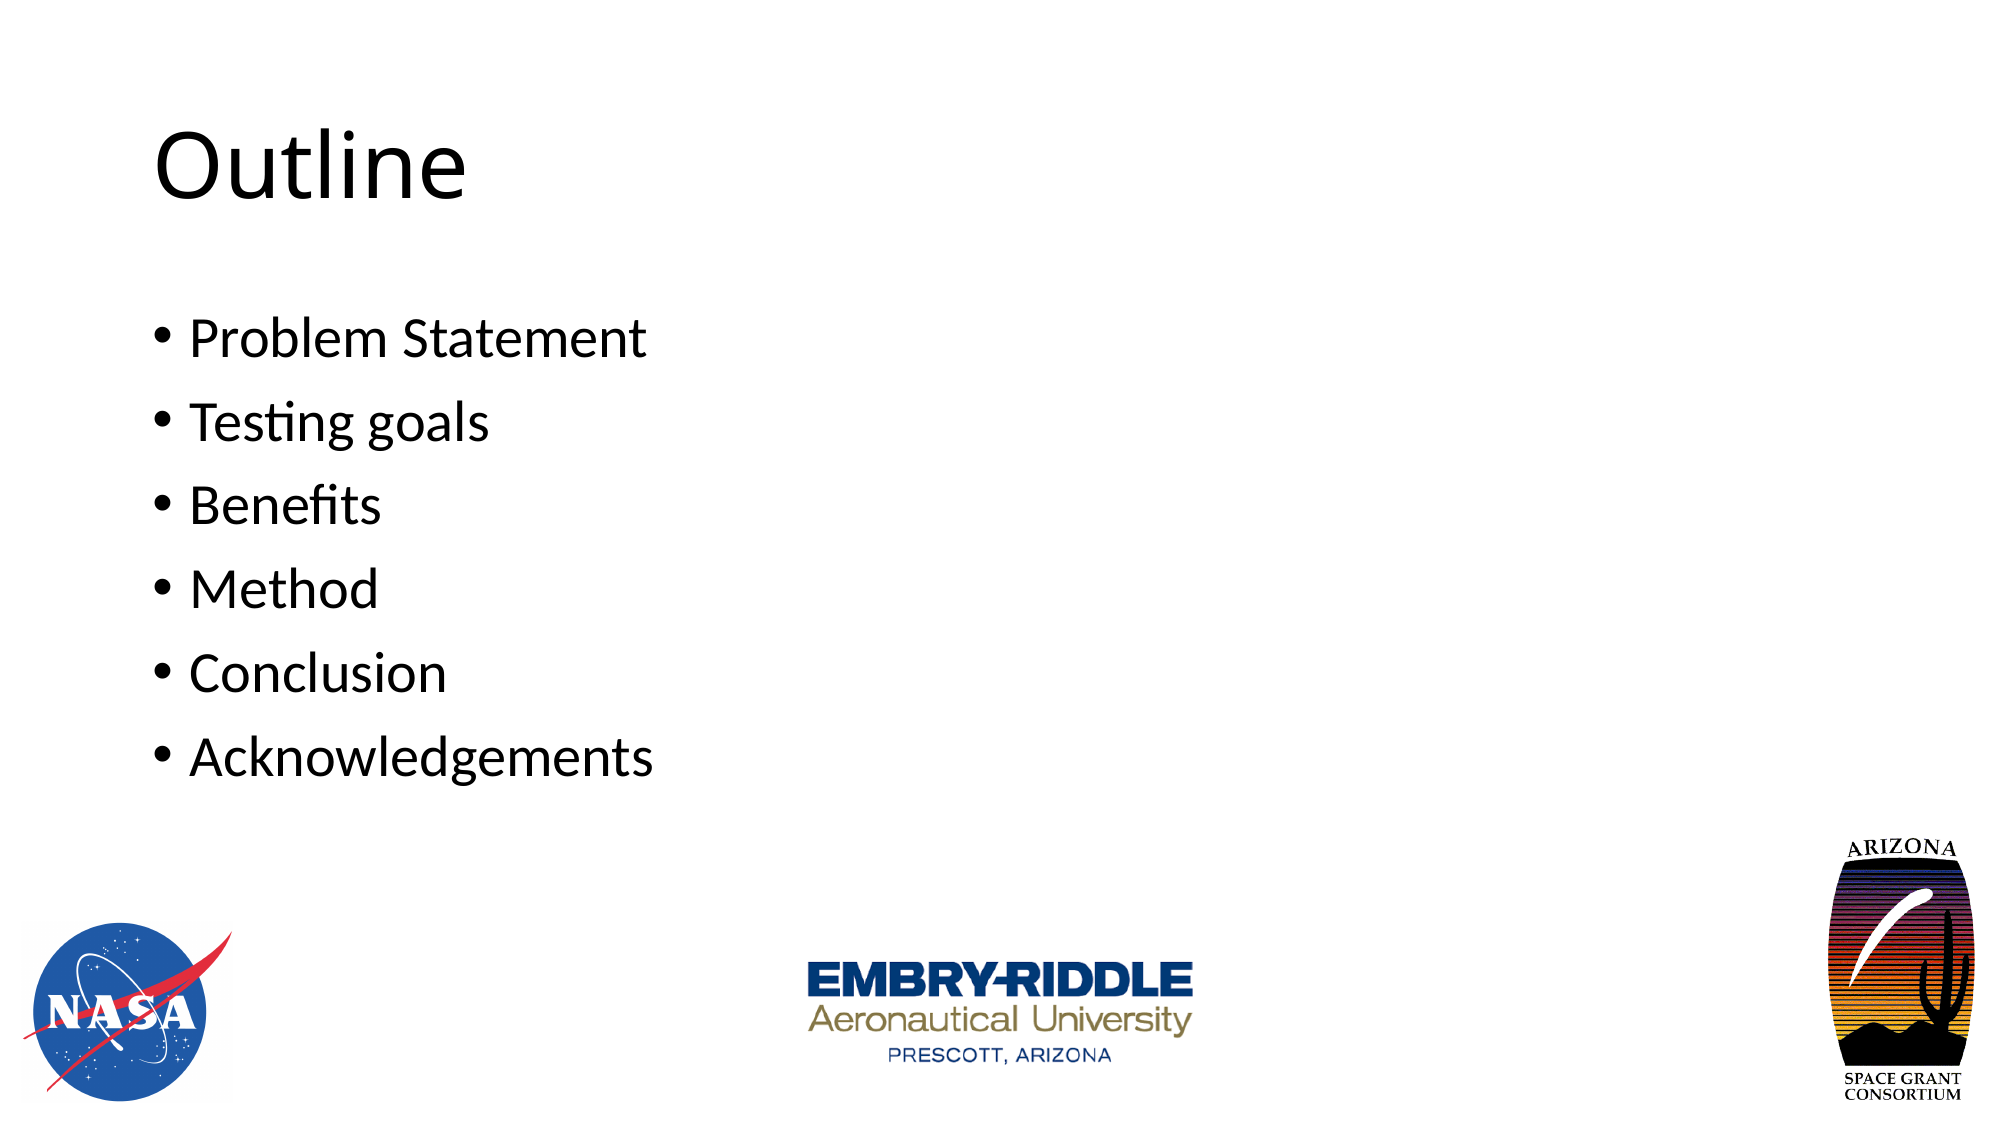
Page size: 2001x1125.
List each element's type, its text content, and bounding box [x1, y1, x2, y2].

list Problem Statement Testing goals Benefits Method Conclusion Acknowledgements [137, 299, 1863, 1014]
title Outline [137, 59, 1863, 278]
picture [1821, 832, 1979, 1103]
picture [807, 961, 1193, 1065]
picture [21, 921, 233, 1103]
